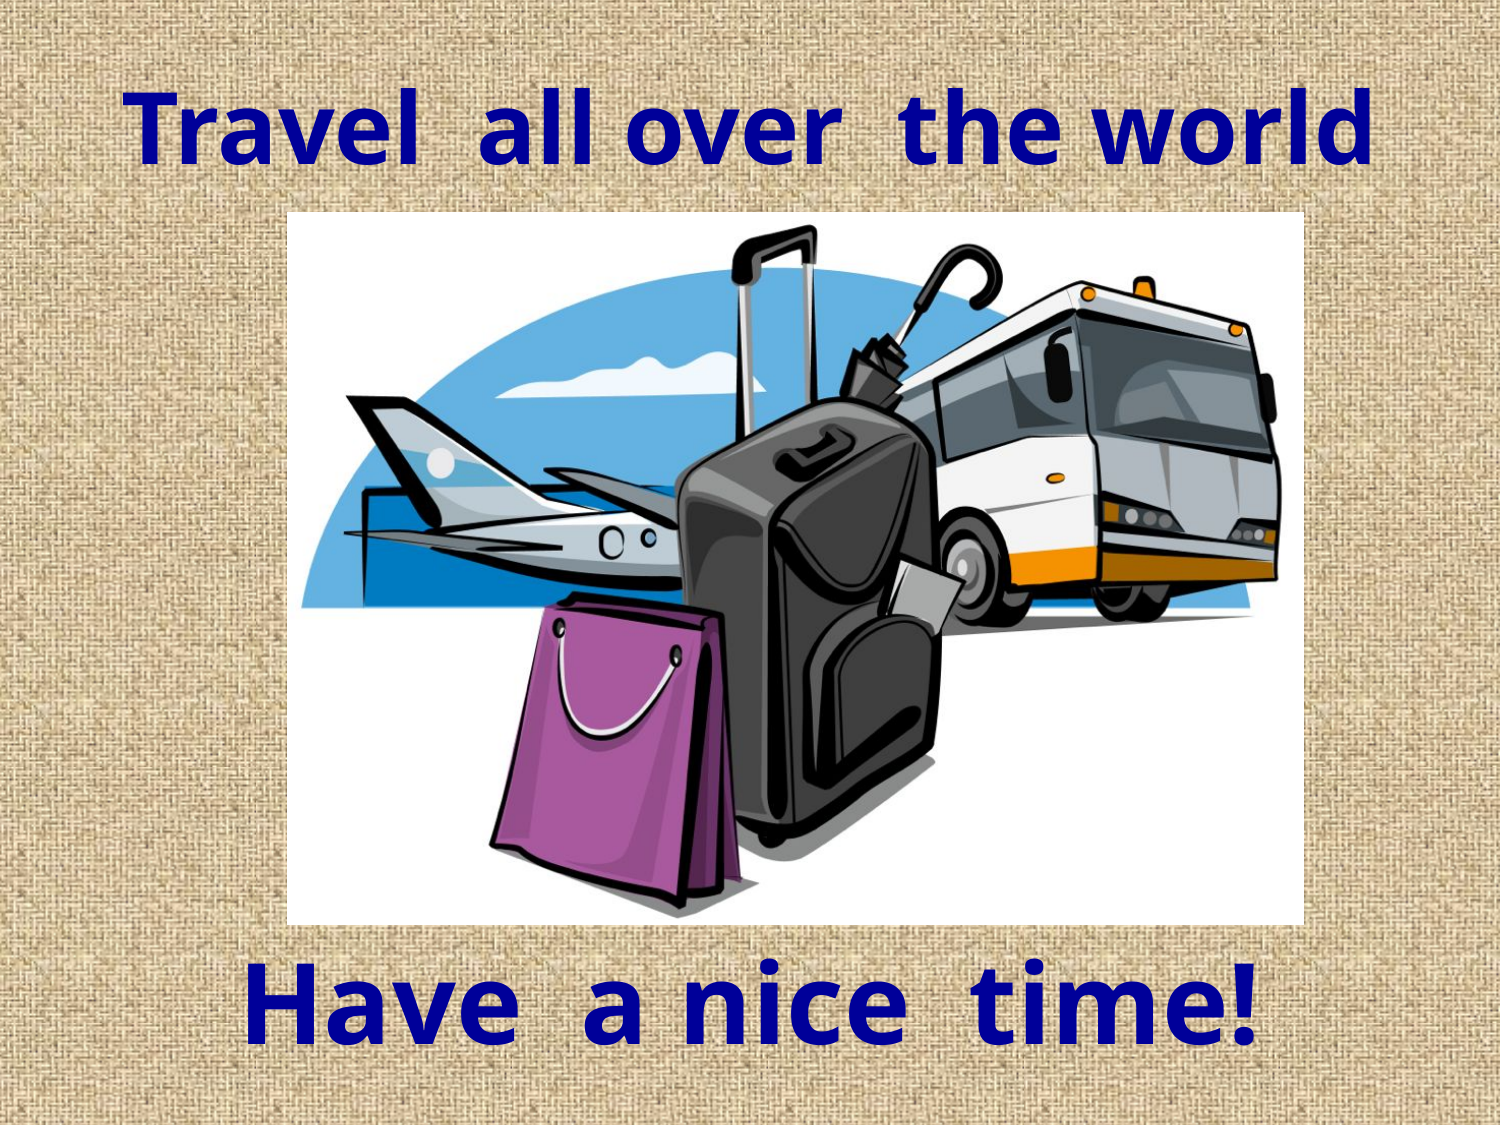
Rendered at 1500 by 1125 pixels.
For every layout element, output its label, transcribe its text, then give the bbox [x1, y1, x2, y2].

title Travel all over the world [75, 50, 1425, 200]
picture [287, 212, 1304, 926]
list Have a nice time! [75, 924, 1425, 1088]
